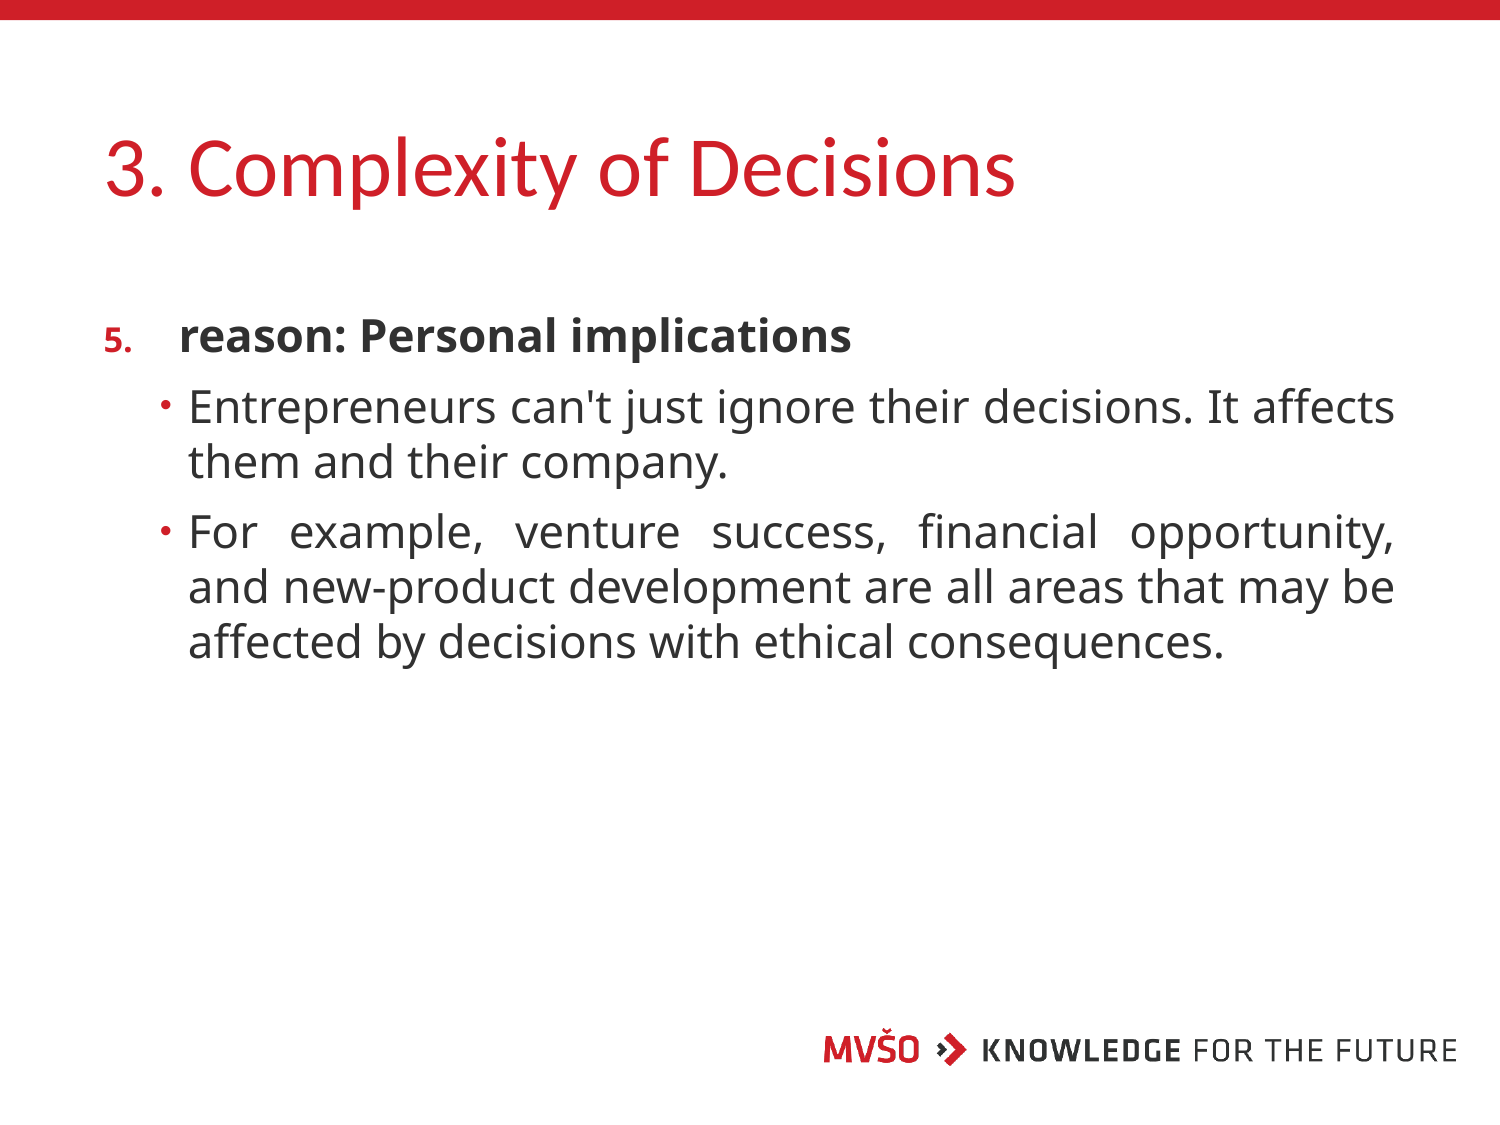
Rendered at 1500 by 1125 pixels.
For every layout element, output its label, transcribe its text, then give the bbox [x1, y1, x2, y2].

picture [824, 1028, 1456, 1066]
list reason: Personal implications Entrepreneurs can't just ignore their decisions. It affects them and their company. For example, venture success, financial opportunity, and new-product development are all areas that may be affected by decisions with ethical consequences. [88, 299, 1412, 969]
title 3. Complexity of Decisions [88, 59, 1412, 278]
